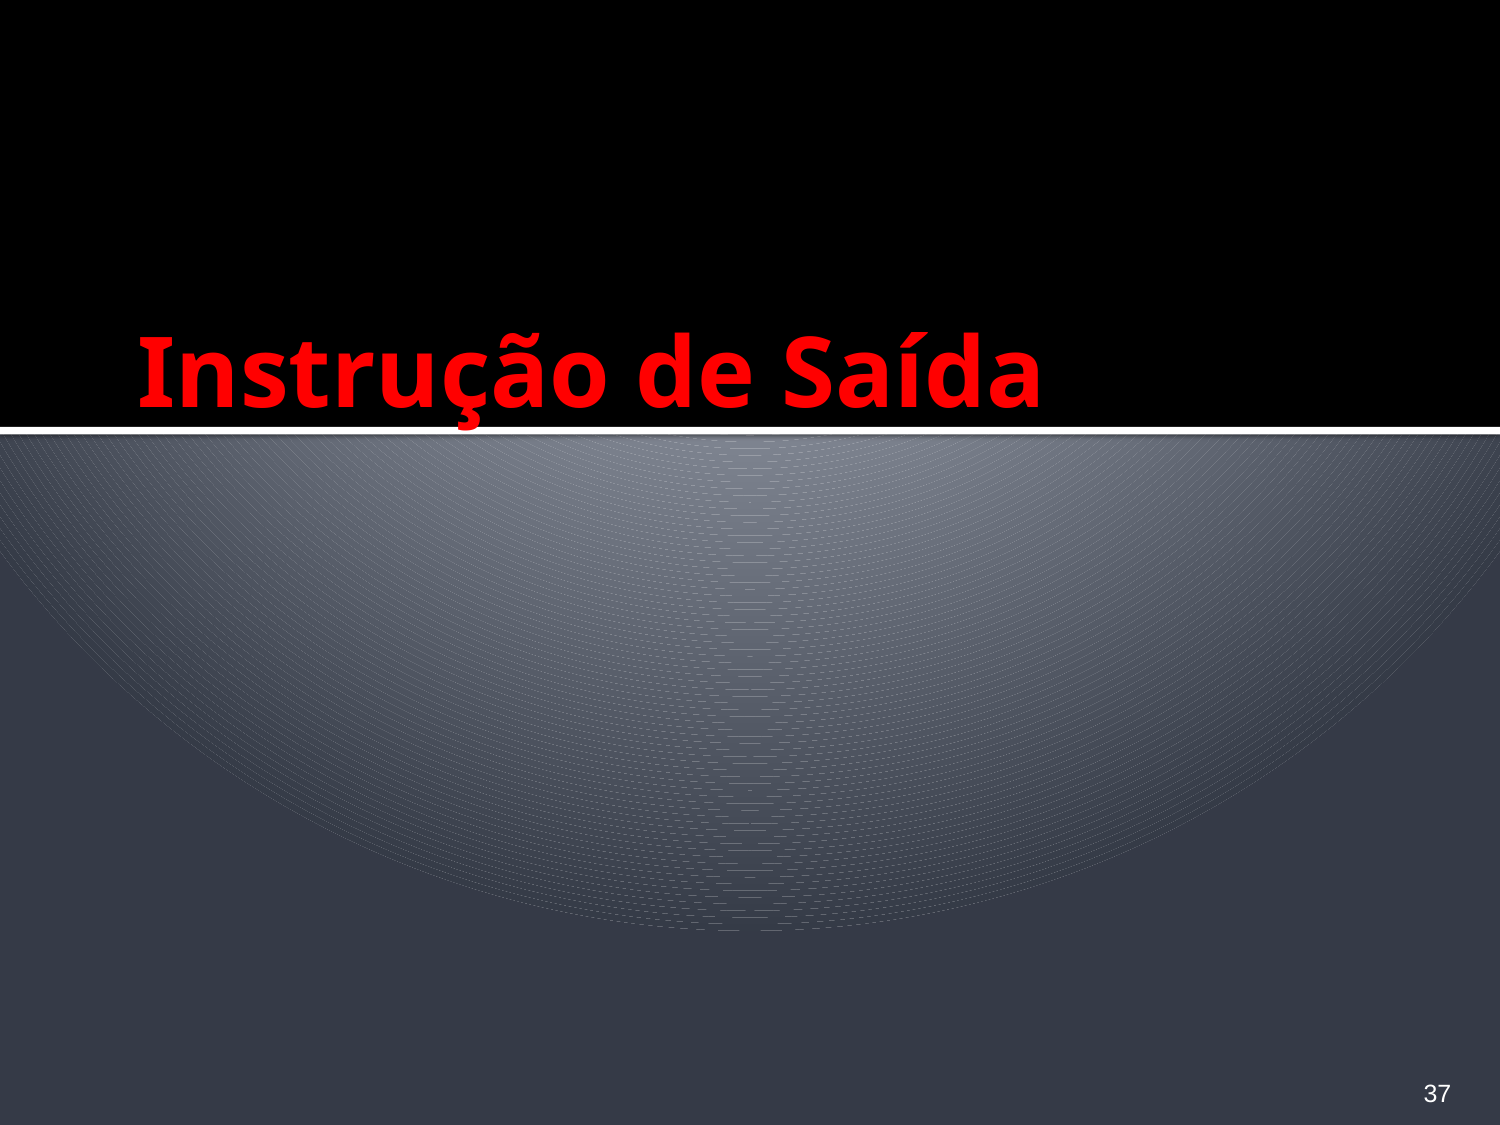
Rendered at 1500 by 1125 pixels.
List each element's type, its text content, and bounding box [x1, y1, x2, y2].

slide_number 37 [1345, 1062, 1467, 1108]
title Instrução de Saída [123, 19, 1438, 427]
